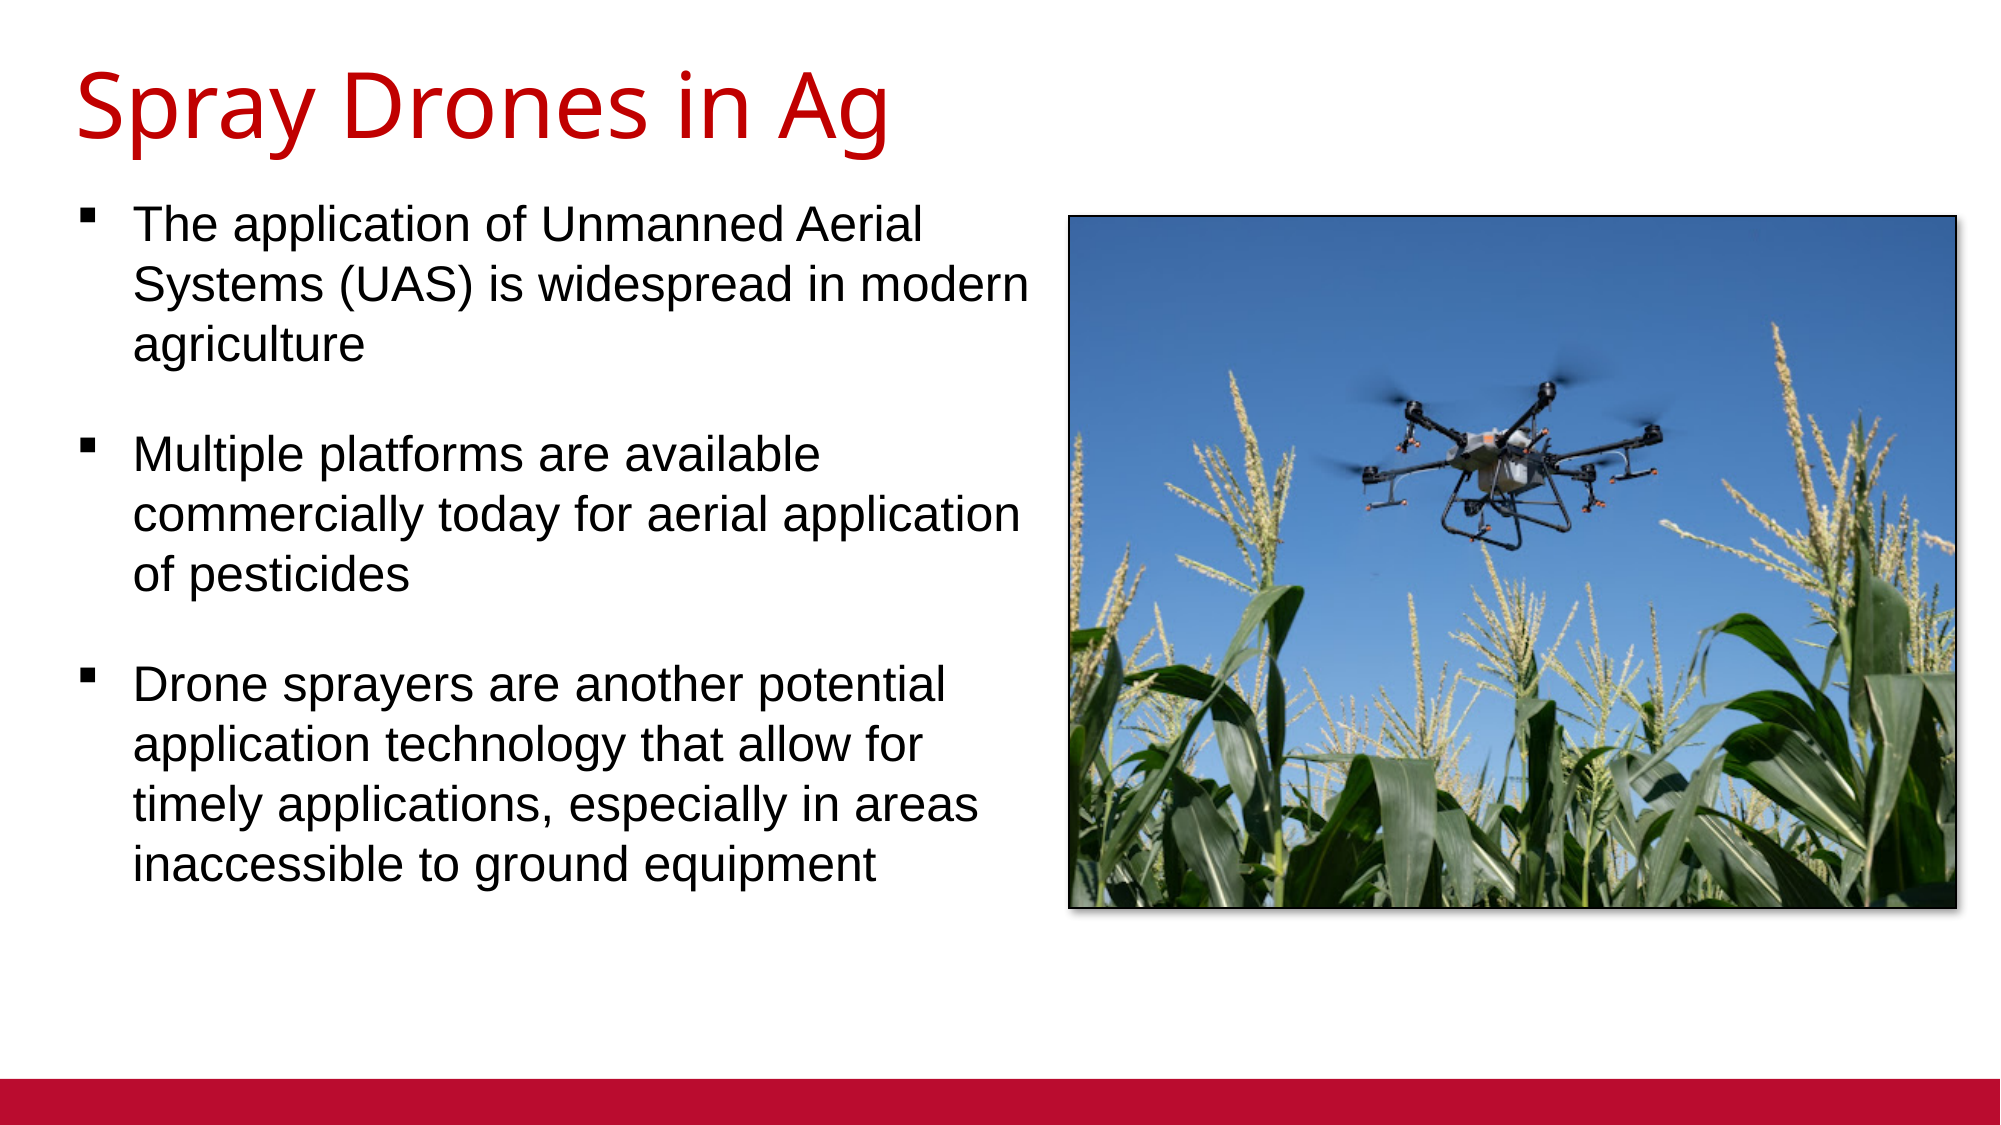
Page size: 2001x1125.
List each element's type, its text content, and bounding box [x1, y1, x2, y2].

text_box [0, 1078, 2000, 1125]
text_box The application of Unmanned Aerial Systems (UAS) is widespread in modern agriculture Multiple platforms are available commercially today for aerial application of pesticides Drone sprayers are another potential application technology that allow for timely applications, especially in areas inaccessible to ground equipment [61, 183, 1052, 1034]
title Spray Drones in Ag [60, 0, 1786, 218]
picture [1069, 217, 1956, 908]
